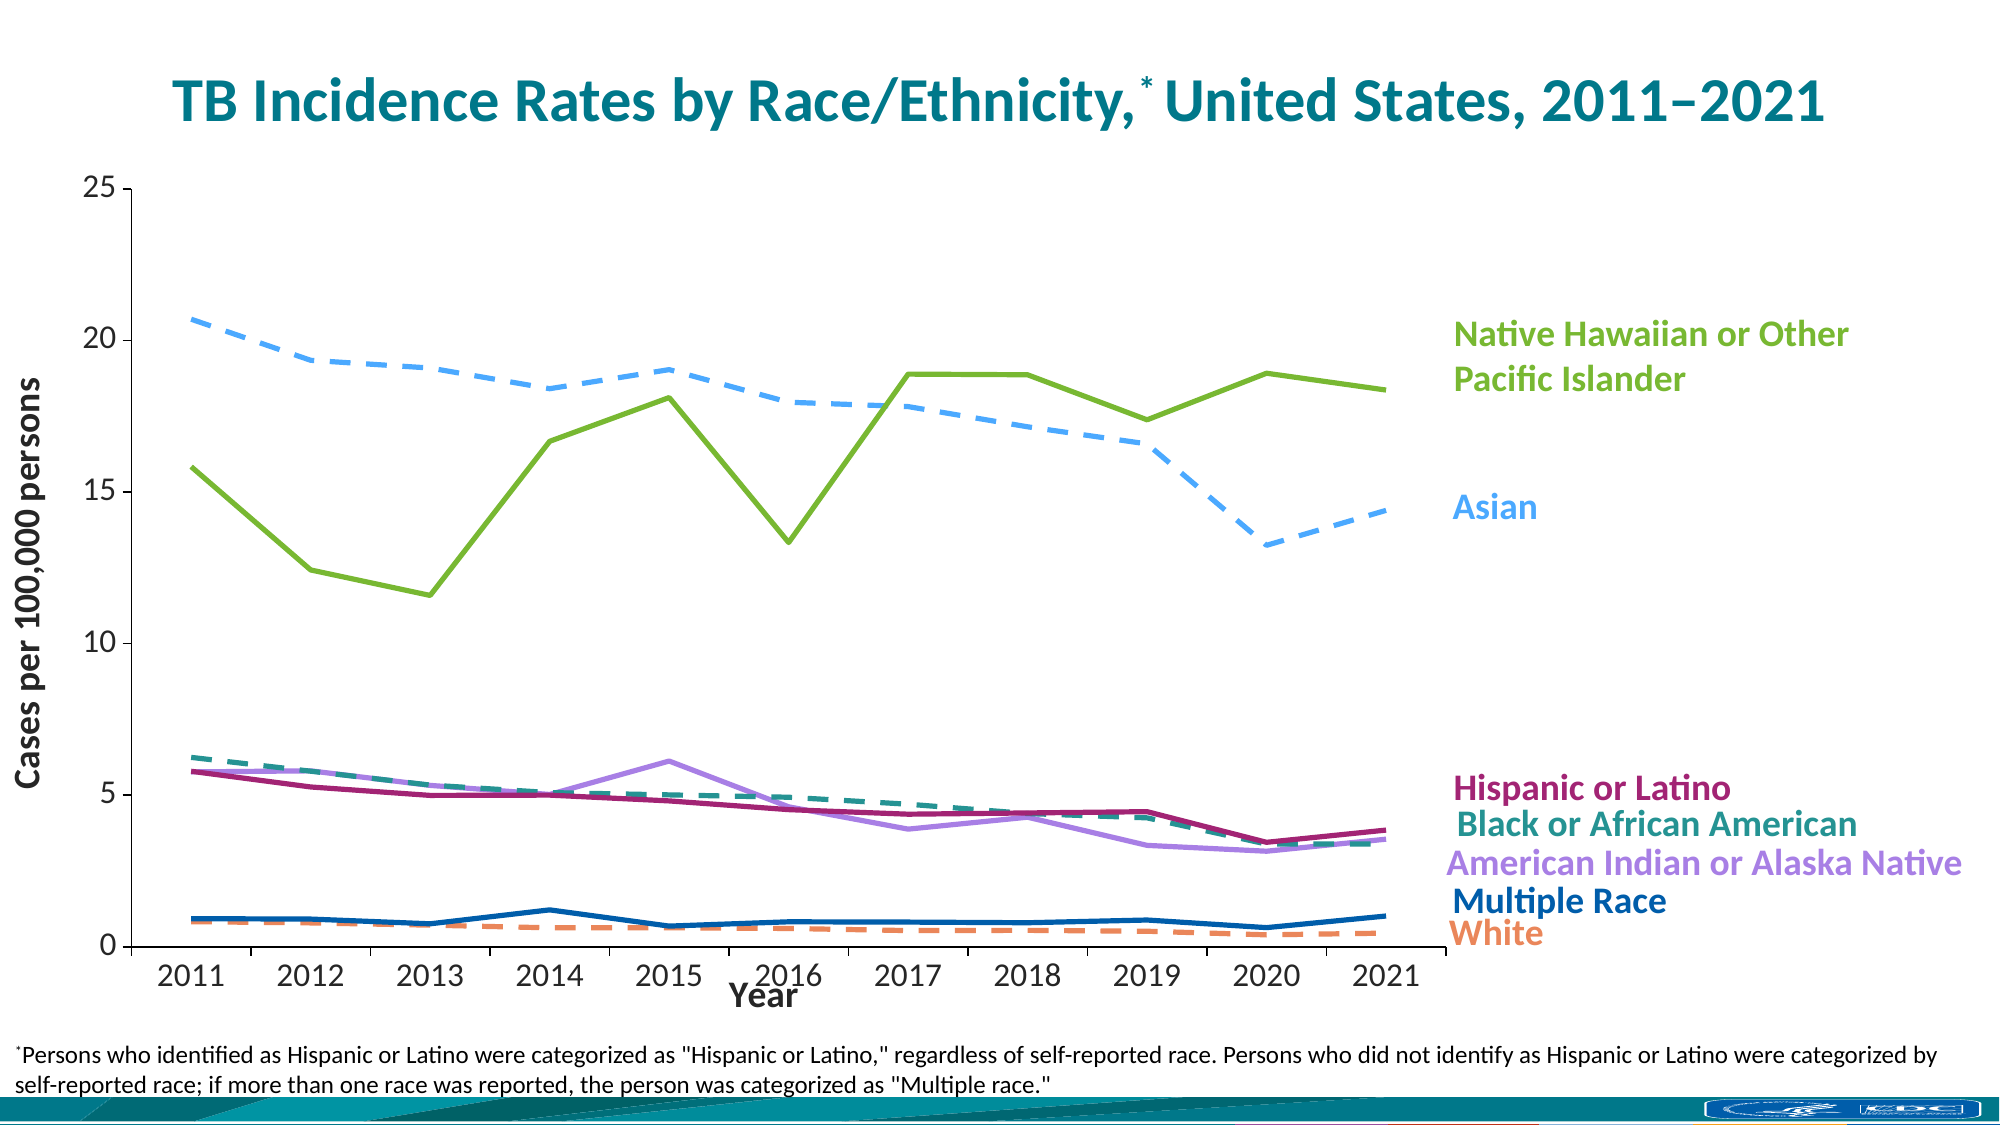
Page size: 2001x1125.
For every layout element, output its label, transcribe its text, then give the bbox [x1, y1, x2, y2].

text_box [1431, 301, 2000, 964]
chart [0, 140, 1938, 1029]
text_box *Persons who identified as Hispanic or Latino were categorized as "Hispanic or Latino," regardless of self-reported race. Persons who did not identify as Hispanic or Latino were categorized by self-reported race; if more than one race was reported, the person was categorized as "Multiple race." [0, 1031, 2000, 1102]
text_box TB Incidence Rates by Race/Ethnicity,* United States, 2011–2021 [99, 63, 1900, 139]
